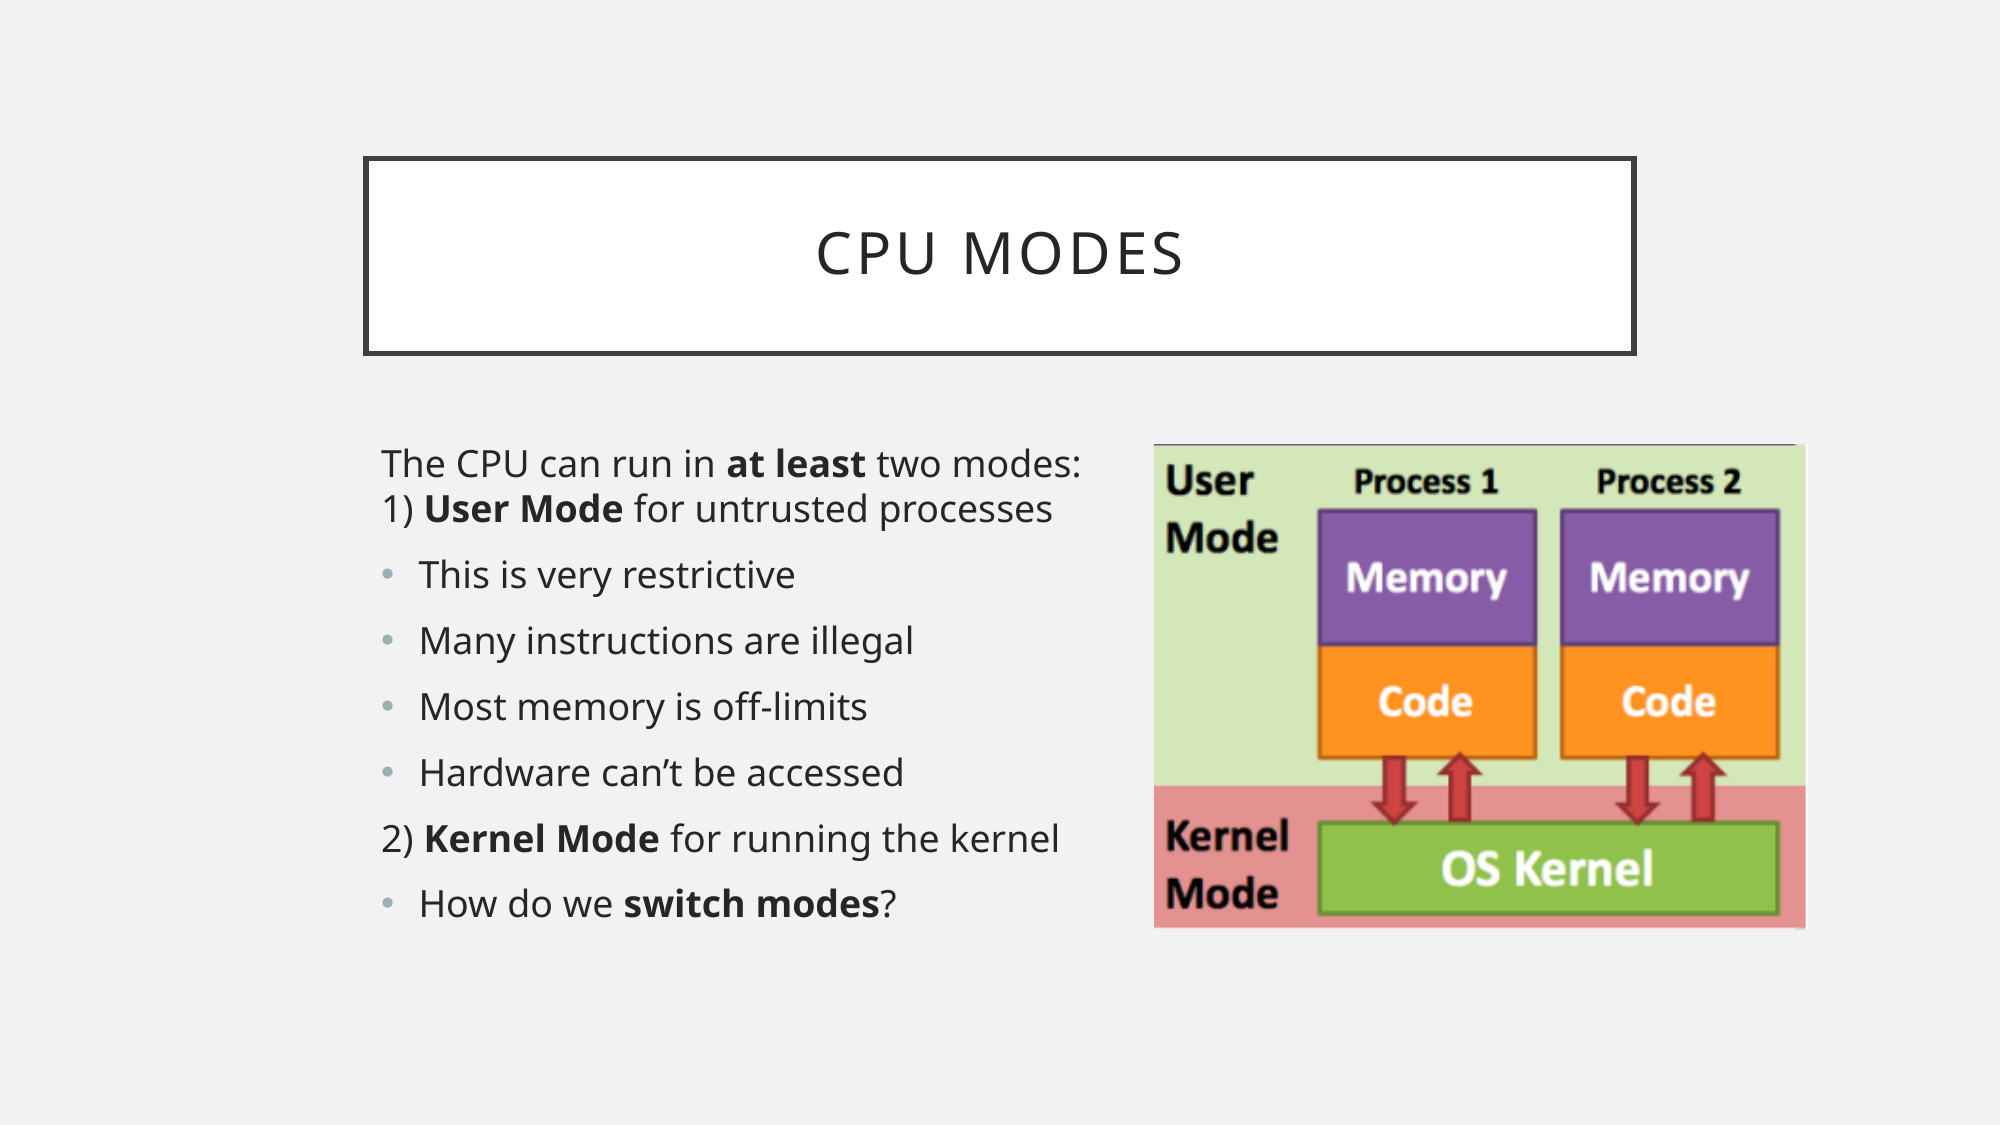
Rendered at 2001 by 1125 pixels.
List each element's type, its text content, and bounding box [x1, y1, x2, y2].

picture [1154, 444, 1808, 930]
list The CPU can run in at least two modes: 1) User Mode for untrusted processes This is very restrictive Many instructions are illegal Most memory is off-limits Hardware can’t be accessed 2) Kernel Mode for running the kernel How do we switch modes? [366, 432, 1634, 942]
title CPU Modes [363, 156, 1637, 356]
